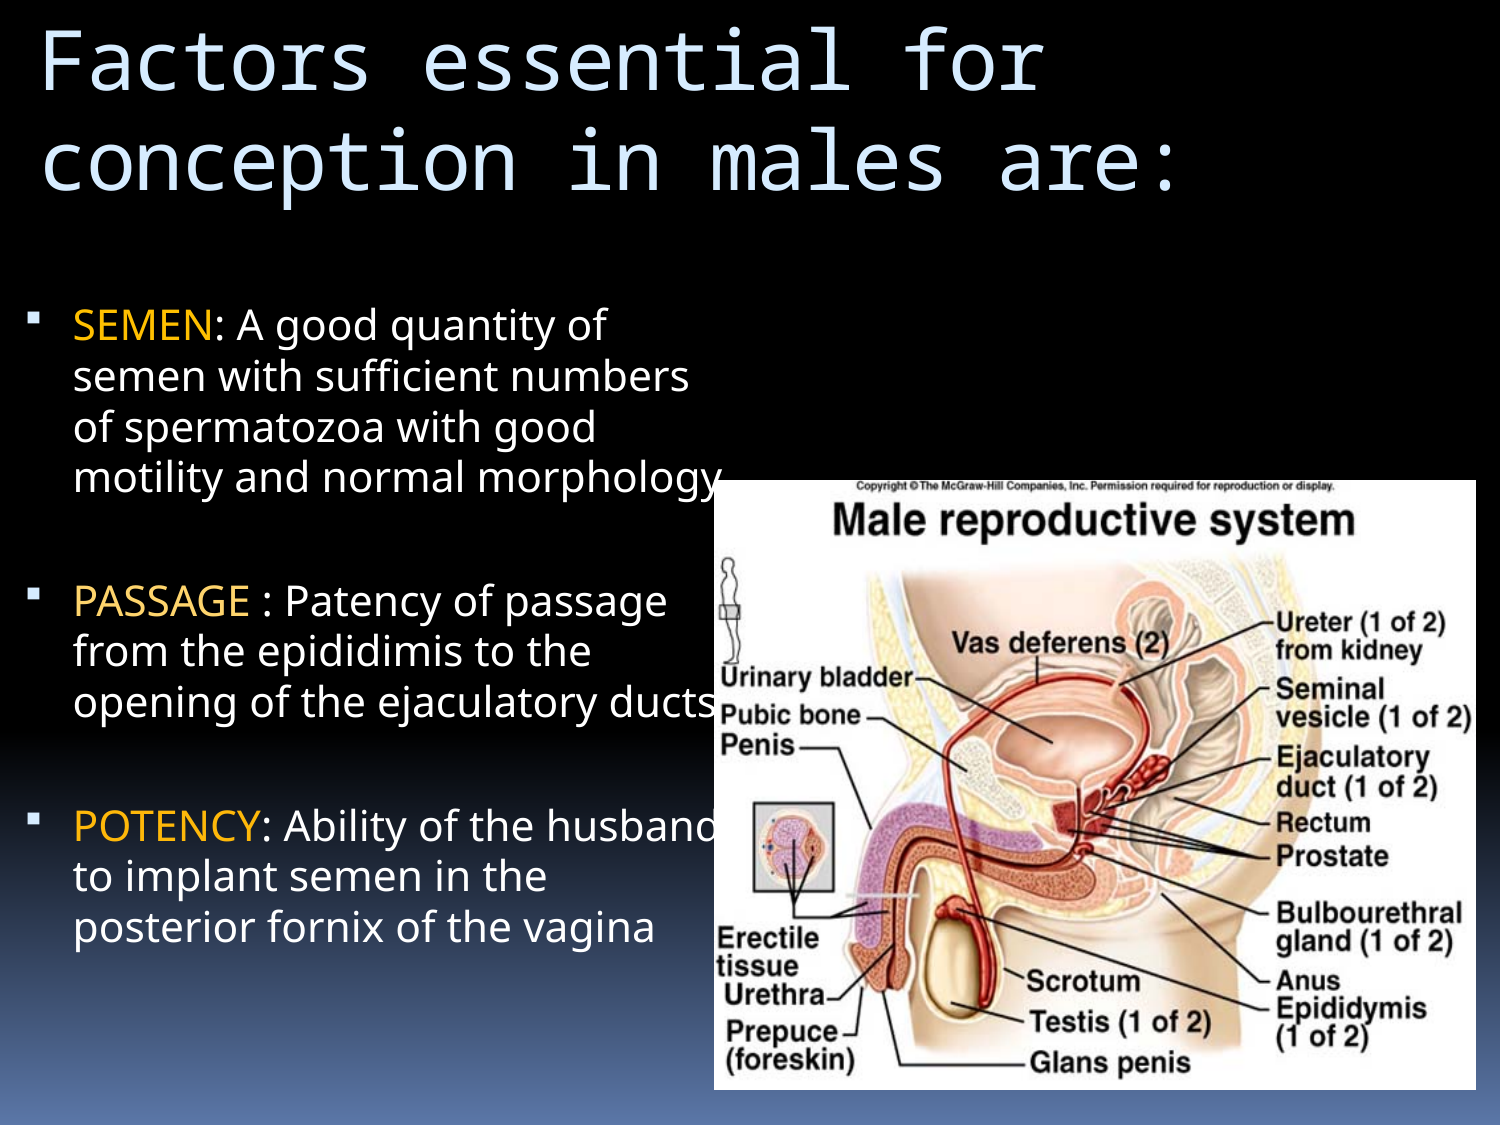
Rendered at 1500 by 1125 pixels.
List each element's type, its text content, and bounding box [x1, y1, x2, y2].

title Factors essential for conception in males are: [23, 0, 1465, 234]
picture [714, 479, 1476, 1091]
list SEMEN: A good quantity of semen with sufficient numbers of spermatozoa with good motility and normal morphology PASSAGE : Patency of passage from the epididimis to the opening of the ejaculatory ducts POTENCY: Ability of the husband to implant semen in the posterior fornix of the vagina [0, 290, 739, 1102]
